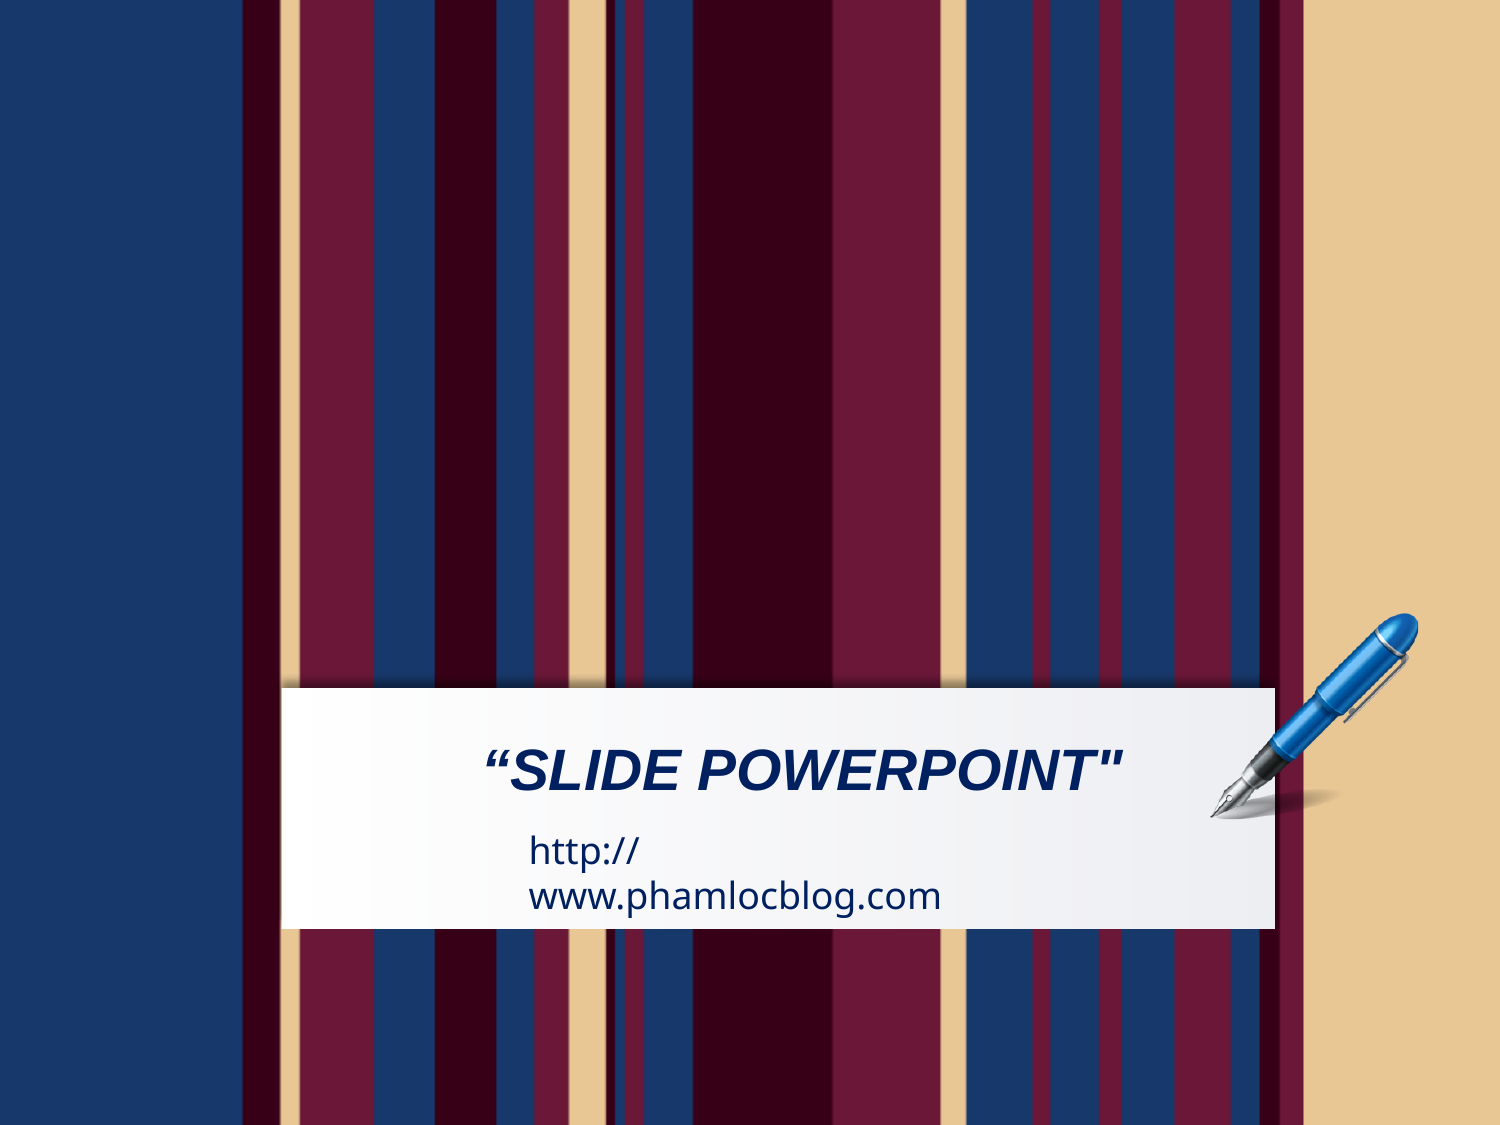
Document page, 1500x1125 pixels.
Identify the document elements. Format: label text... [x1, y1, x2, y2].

text_box [281, 688, 1275, 929]
picture [0, 0, 1500, 1125]
text_box http://www.phamlocblog.com [513, 819, 1034, 925]
text_box “SLIDE POWERPOINT" [466, 724, 1140, 810]
